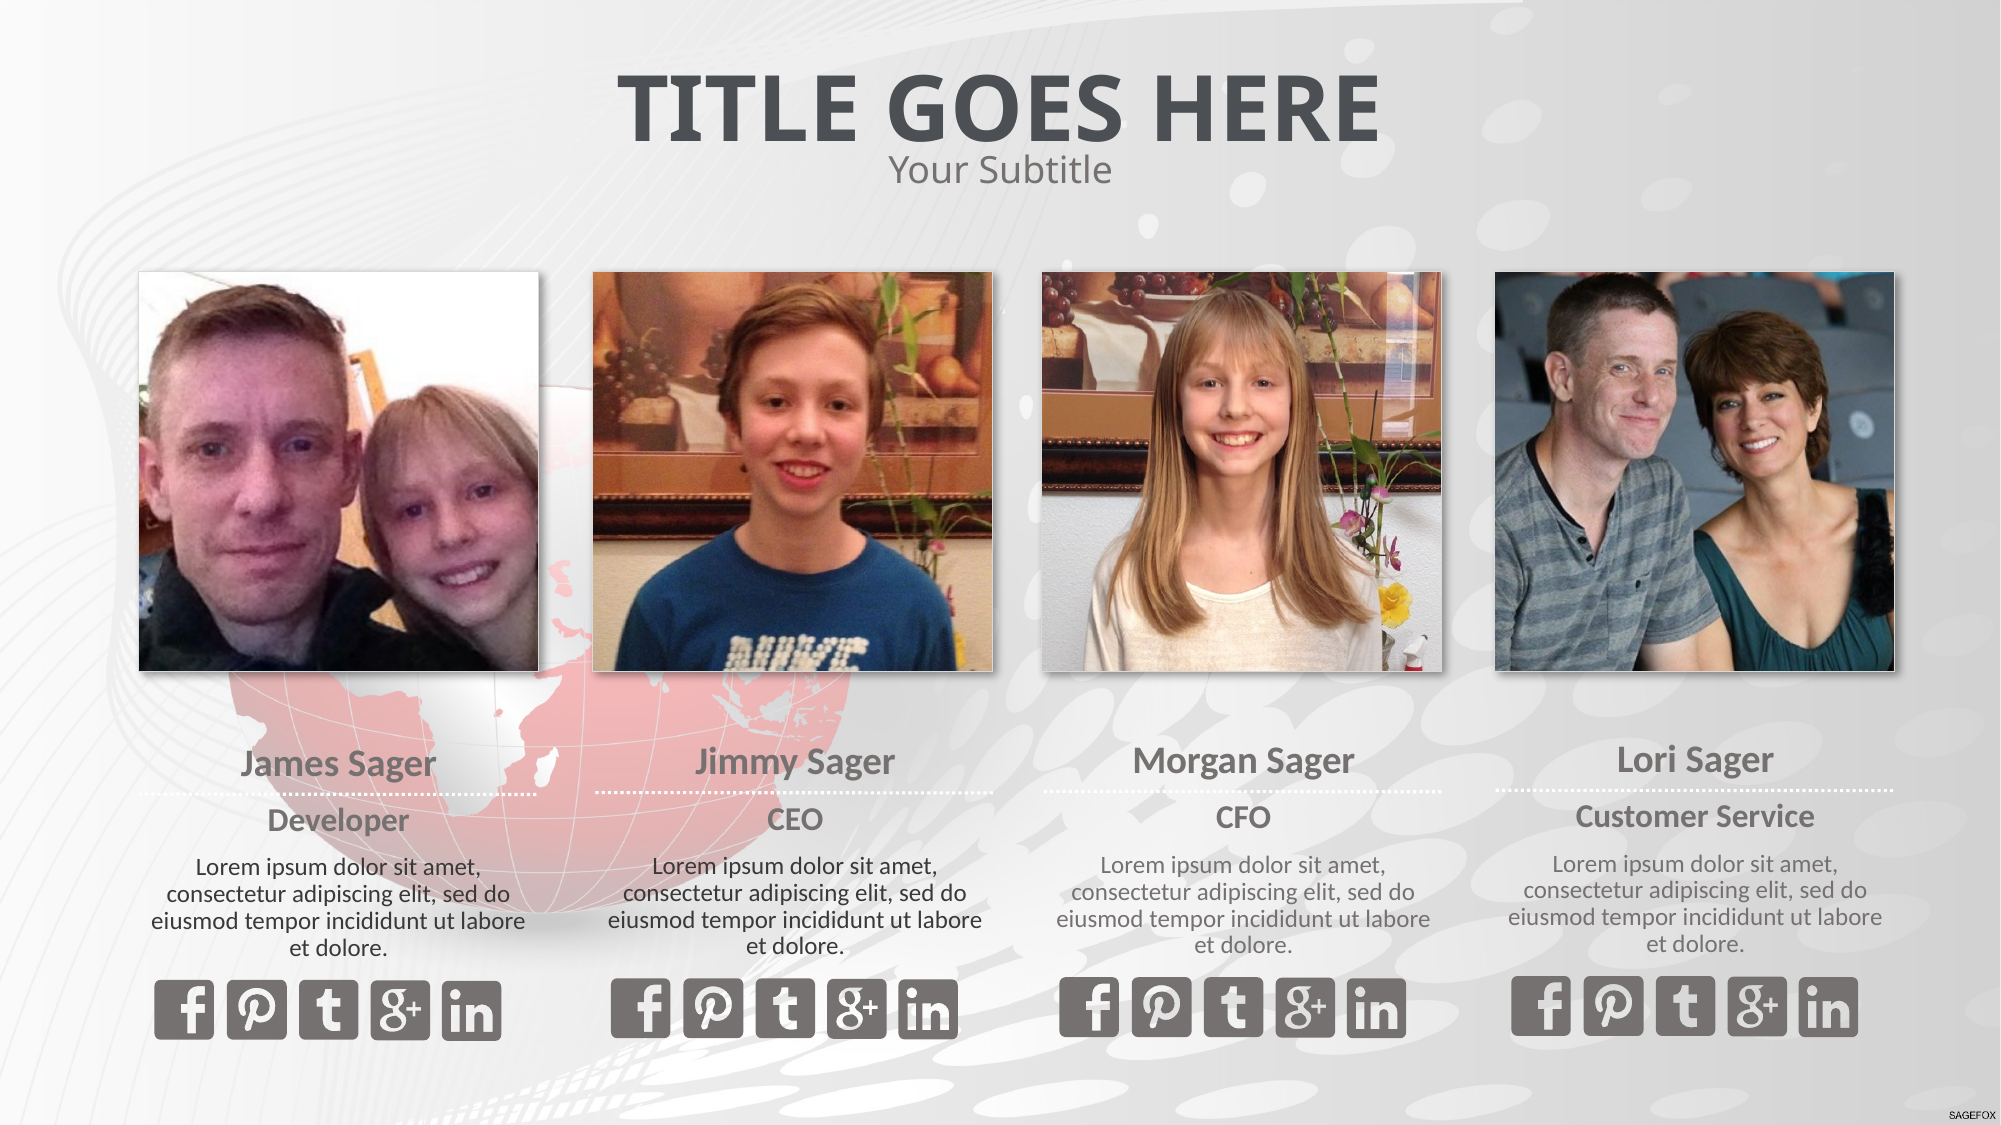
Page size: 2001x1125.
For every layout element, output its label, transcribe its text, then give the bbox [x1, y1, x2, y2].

text_box James Sager [163, 742, 514, 785]
text_box CFO [1068, 797, 1419, 840]
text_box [154, 979, 502, 1041]
text_box Lorem ipsum dolor sit amet, consectetur adipiscing elit, sed do eiusmod tempor incididunt ut labore et dolore. [1495, 850, 1896, 964]
text_box [591, 270, 993, 672]
text_box CEO [620, 798, 971, 841]
text_box Customer Service [1520, 796, 1871, 839]
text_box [1059, 977, 1407, 1039]
text_box Lori Sager [1520, 738, 1871, 781]
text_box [1511, 976, 1859, 1038]
text_box Morgan Sager [1068, 739, 1419, 782]
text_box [610, 978, 958, 1040]
text_box [138, 270, 540, 672]
text_box Developer [163, 799, 514, 842]
text_box [1494, 271, 1896, 673]
text_box Jimmy Sager [620, 740, 971, 784]
picture [1925, 0, 2001, 1125]
text_box Lorem ipsum dolor sit amet, consectetur adipiscing elit, sed do eiusmod tempor incididunt ut labore et dolore. [138, 854, 539, 968]
text_box Lorem ipsum dolor sit amet, consectetur adipiscing elit, sed do eiusmod tempor incididunt ut labore et dolore. [1043, 851, 1444, 965]
text_box [1040, 270, 1442, 672]
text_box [0, 0, 2000, 1125]
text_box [548, 42, 1452, 199]
text_box Lorem ipsum dolor sit amet, consectetur adipiscing elit, sed do eiusmod tempor incididunt ut labore et dolore. [595, 852, 996, 966]
